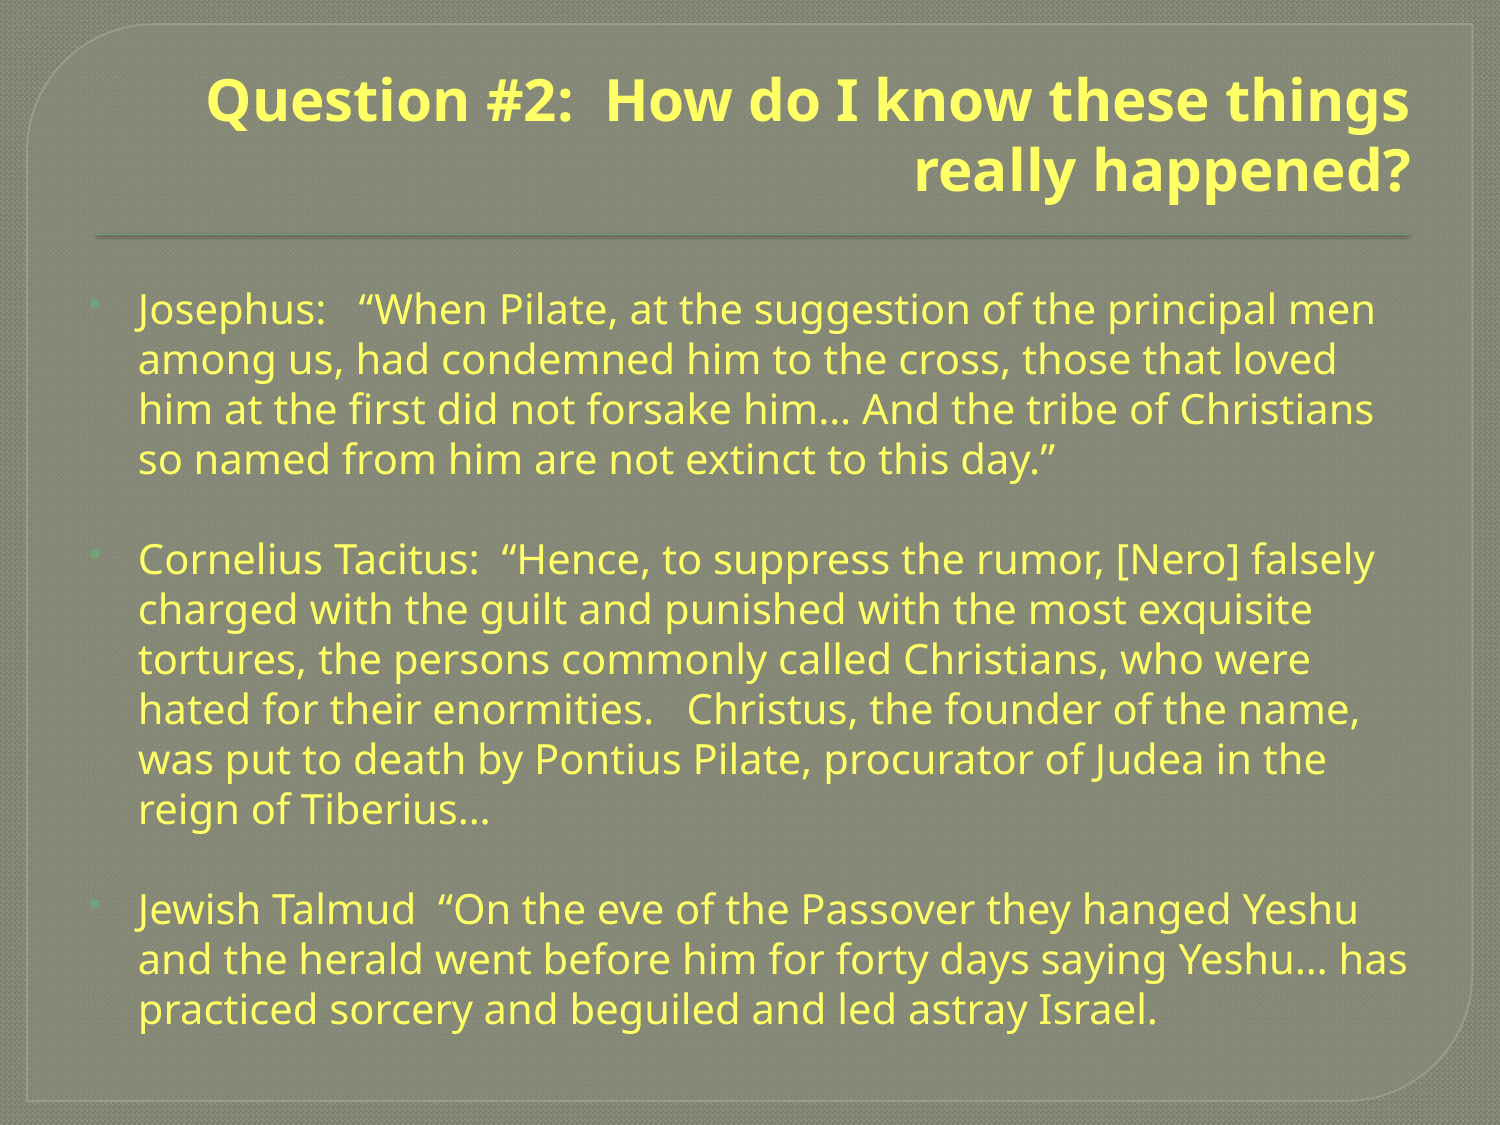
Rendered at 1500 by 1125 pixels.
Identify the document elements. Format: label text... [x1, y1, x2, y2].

picture [0, 0, 1500, 1125]
list Josephus: “When Pilate, at the suggestion of the principal men among us, had condemned him to the cross, those that loved him at the first did not forsake him… And the tribe of Christians so named from him are not extinct to this day.” Cornelius Tacitus: “Hence, to suppress the rumor, [Nero] falsely charged with the guilt and punished with the most exquisite tortures, the persons commonly called Christians, who were hated for their enormities. Christus, the founder of the name, was put to death by Pontius Pilate, procurator of Judea in the reign of Tiberius… Jewish Talmud “On the eve of the Passover they hanged Yeshu and the herald went before him for forty days saying Yeshu… has practiced sorcery and beguiled and led astray Israel. [75, 275, 1425, 1075]
title Question #2: How do I know these things really happened? [76, 32, 1427, 211]
